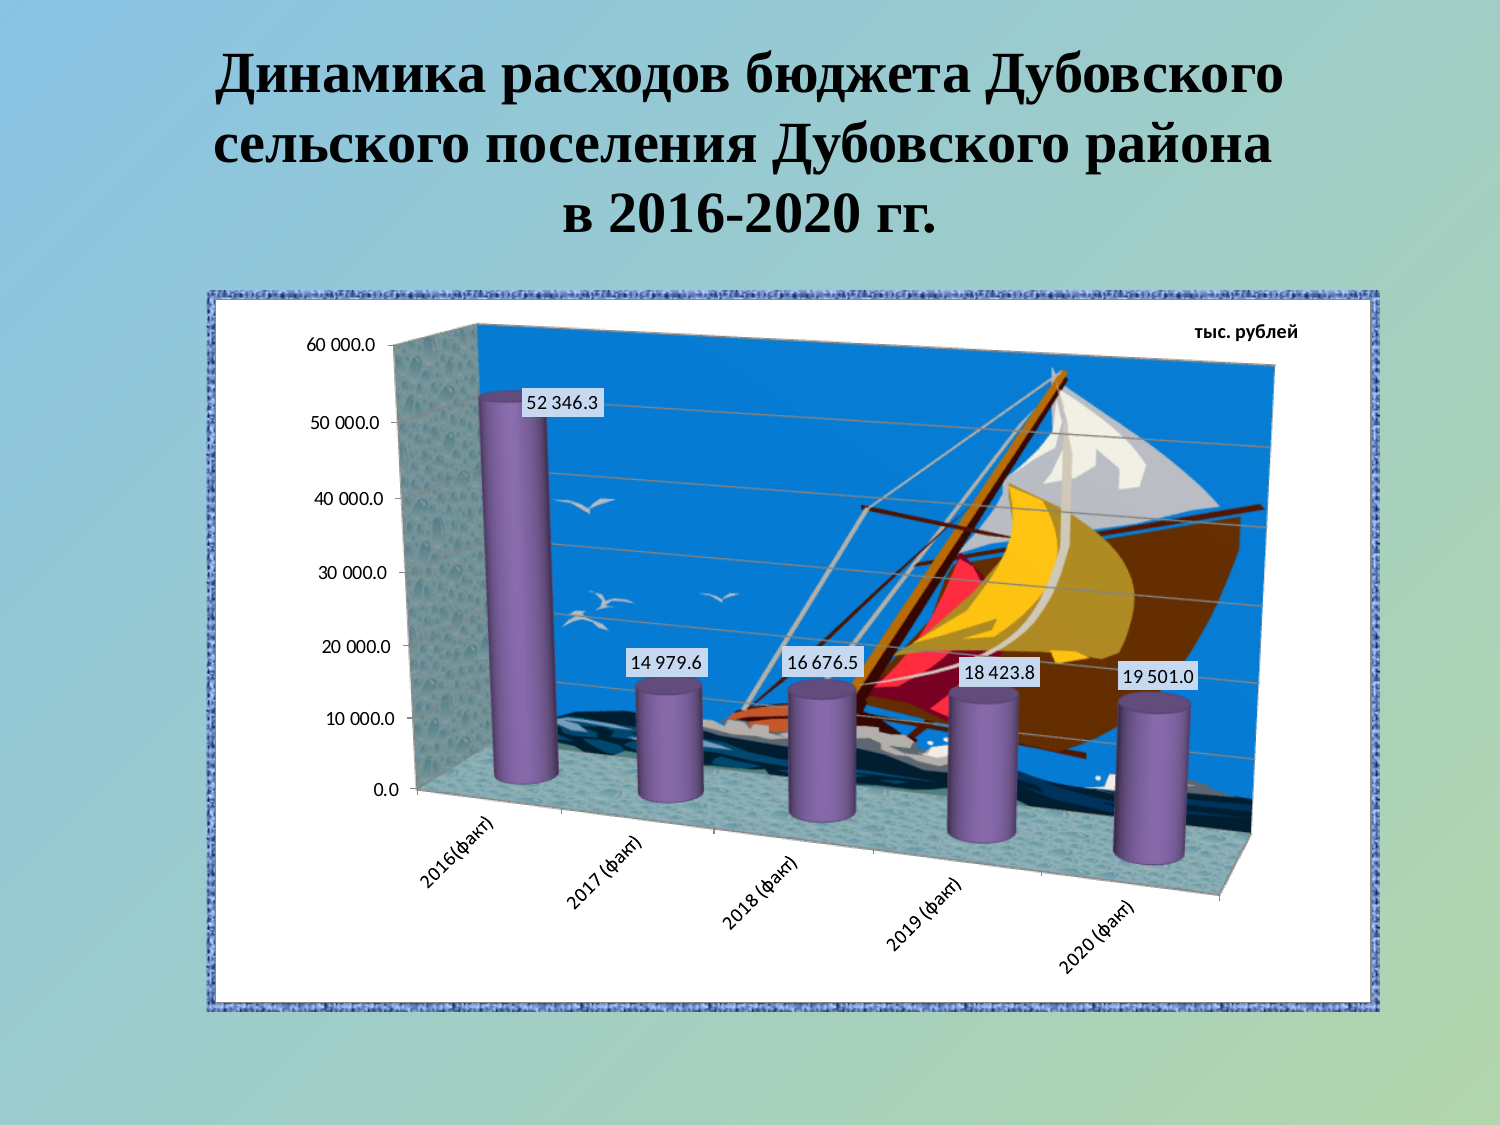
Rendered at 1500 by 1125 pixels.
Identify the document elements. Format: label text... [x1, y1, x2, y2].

title Динамика расходов бюджета Дубовского сельского поселения Дубовского района в 2016-2020 гг. [75, 45, 1425, 233]
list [206, 290, 1381, 1012]
